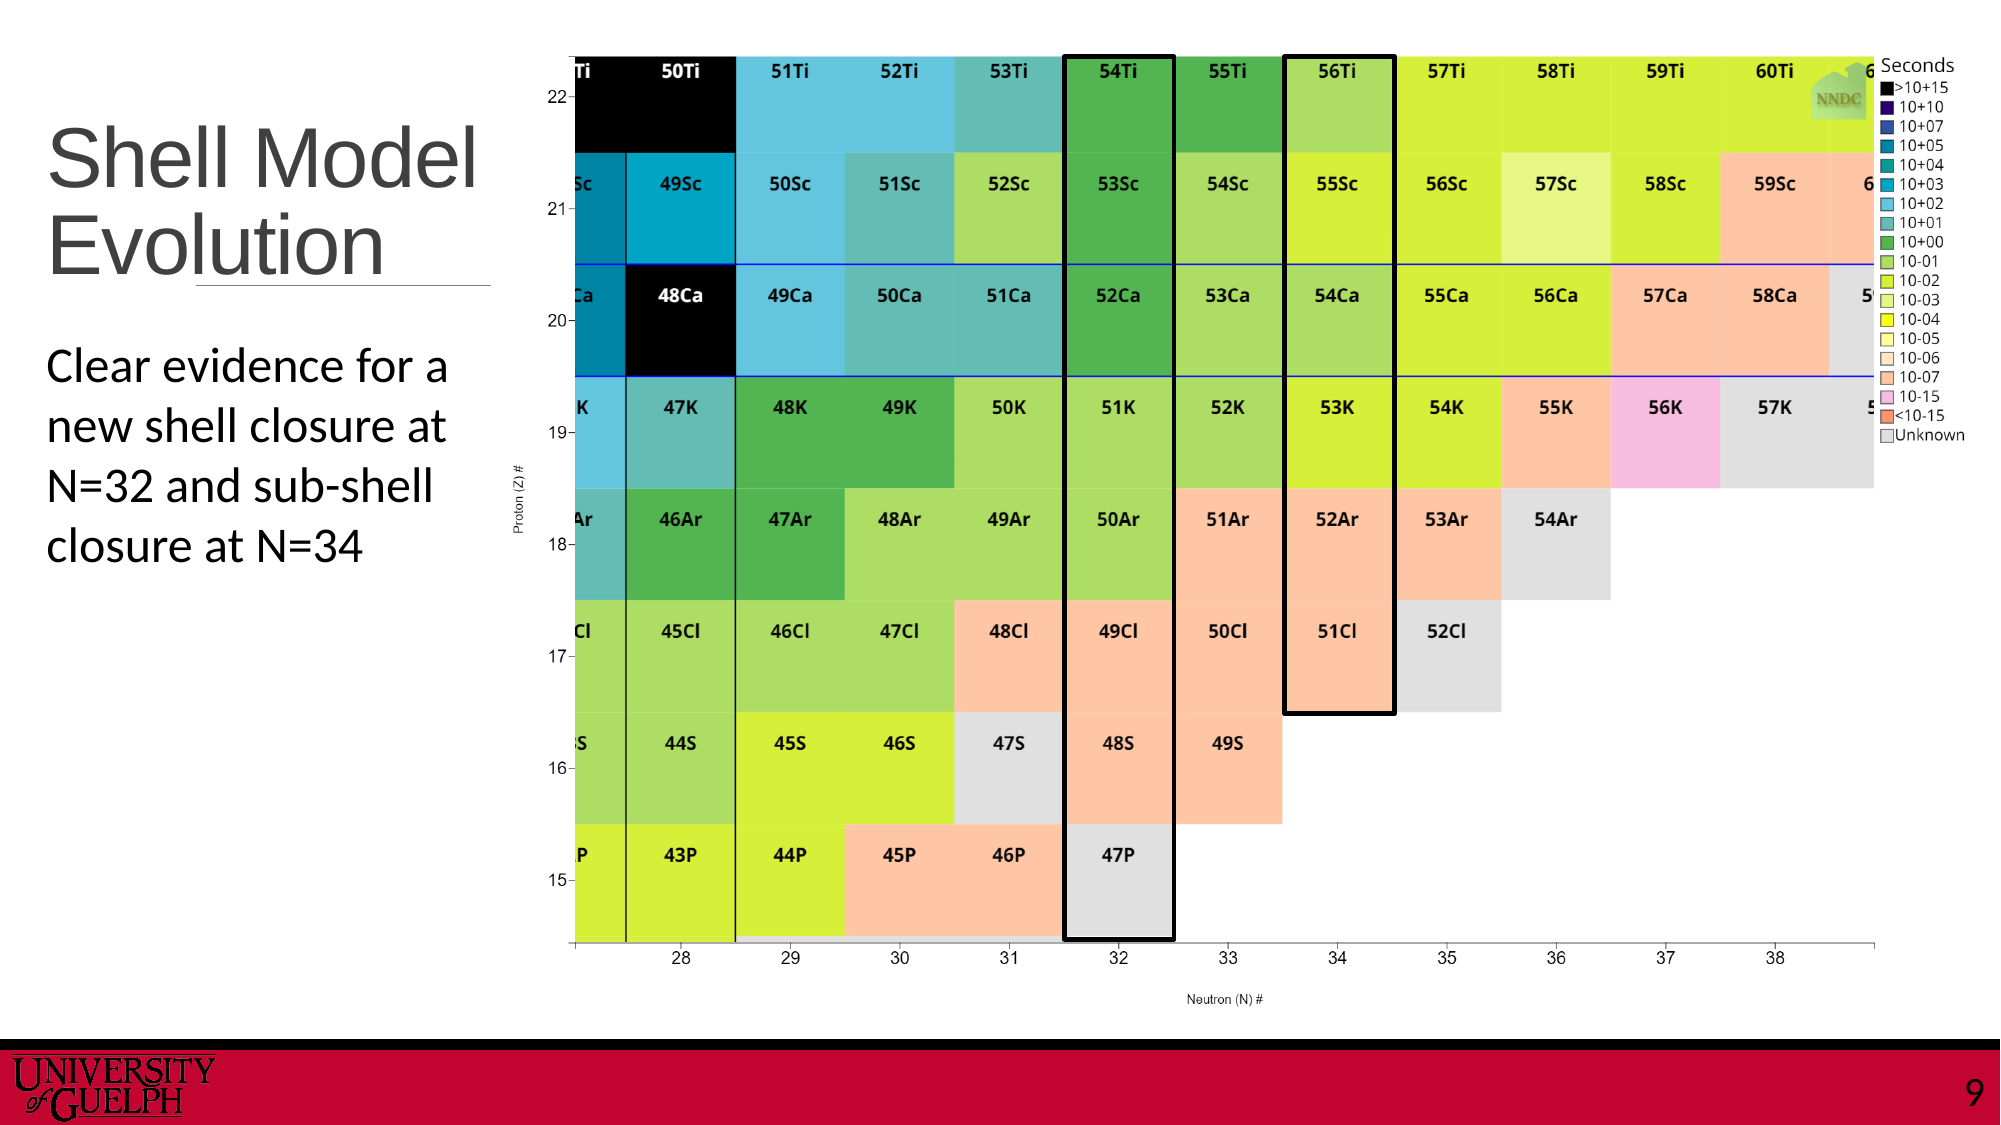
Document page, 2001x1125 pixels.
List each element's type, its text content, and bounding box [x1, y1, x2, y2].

slide_number 9 [1784, 1059, 2000, 1120]
text_box Clear evidence for a new shell closure at N=32 and sub-shell closure at N=34 [31, 324, 482, 700]
picture [490, 0, 2000, 1028]
picture [11, 1054, 216, 1122]
title Shell Model Evolution [30, 61, 488, 300]
